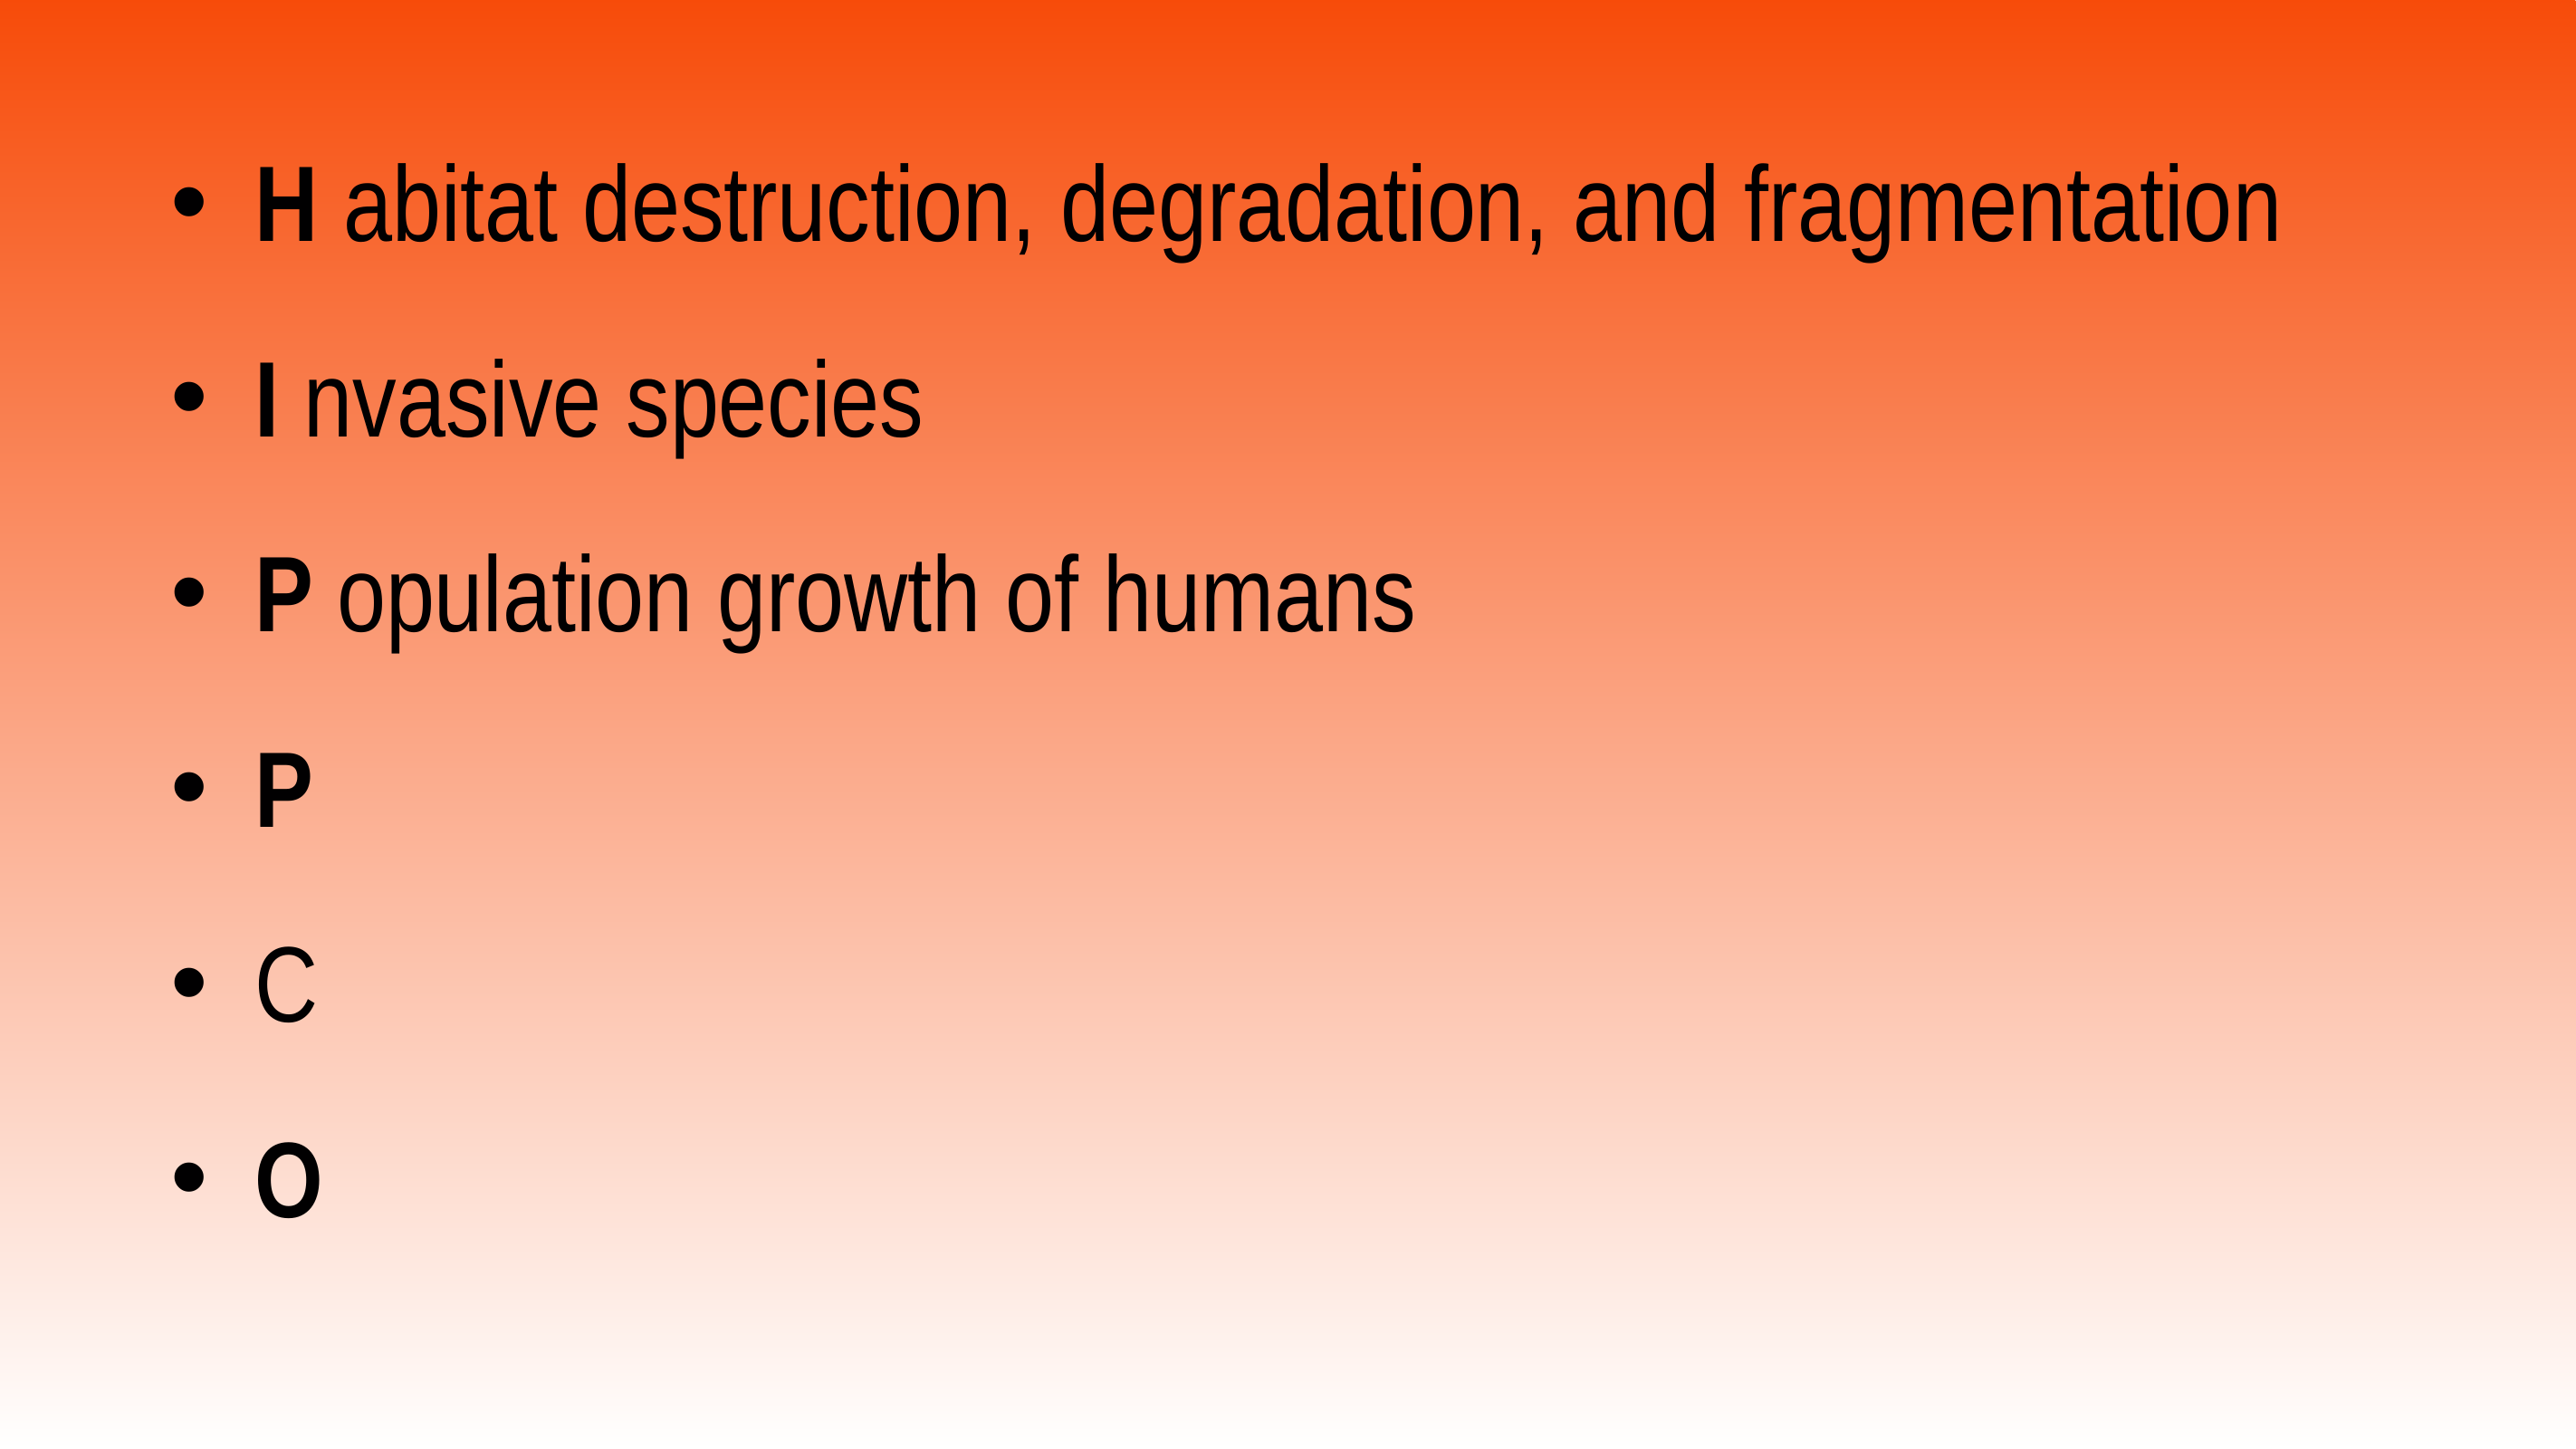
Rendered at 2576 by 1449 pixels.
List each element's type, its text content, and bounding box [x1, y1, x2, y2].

list H abitat destruction, degradation, and fragmentation I nvasive species P opulation growth of humans P C O [120, 381, 2523, 1164]
title Carbon Sequestration [0, 266, 2575, 270]
